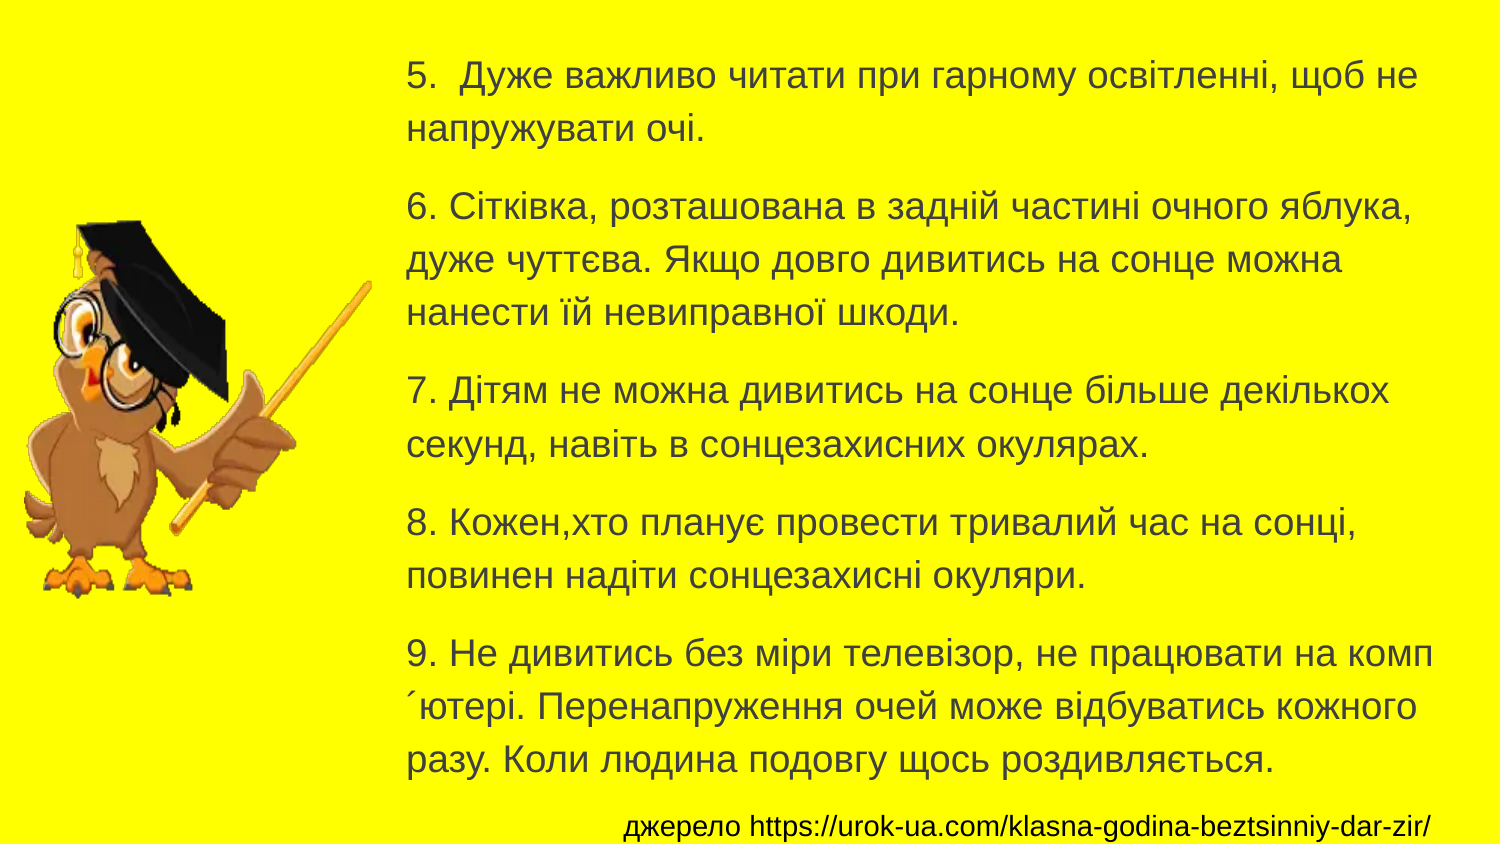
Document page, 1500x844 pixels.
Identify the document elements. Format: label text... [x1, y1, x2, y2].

text_box 5. Дуже важливо читати при гарному освітленні, щоб не напружувати очі. 6. Сітківка, розташована в задній частині очного яблука, дуже чуттєва. Якщо довго дивитись на сонце можна нанести їй невиправної шкоди. 7. Дітям не можна дивитись на сонце більше декількох секунд, навіть в сонцезахисних окулярах. 8. Кожен,хто планує провести тривалий час на сонці, повинен надіти сонцезахисні окуляри. 9. Не дивитись без міри телевізор, не працювати на комп´ютері. Перенапруження очей може відбуватись кожного разу. Коли людина подовгу щось роздивляється. [390, 27, 1477, 796]
picture [24, 199, 392, 617]
text_box джерело https://urok-ua.com/klasna-godina-beztsinniy-dar-zir/ [608, 791, 1477, 844]
